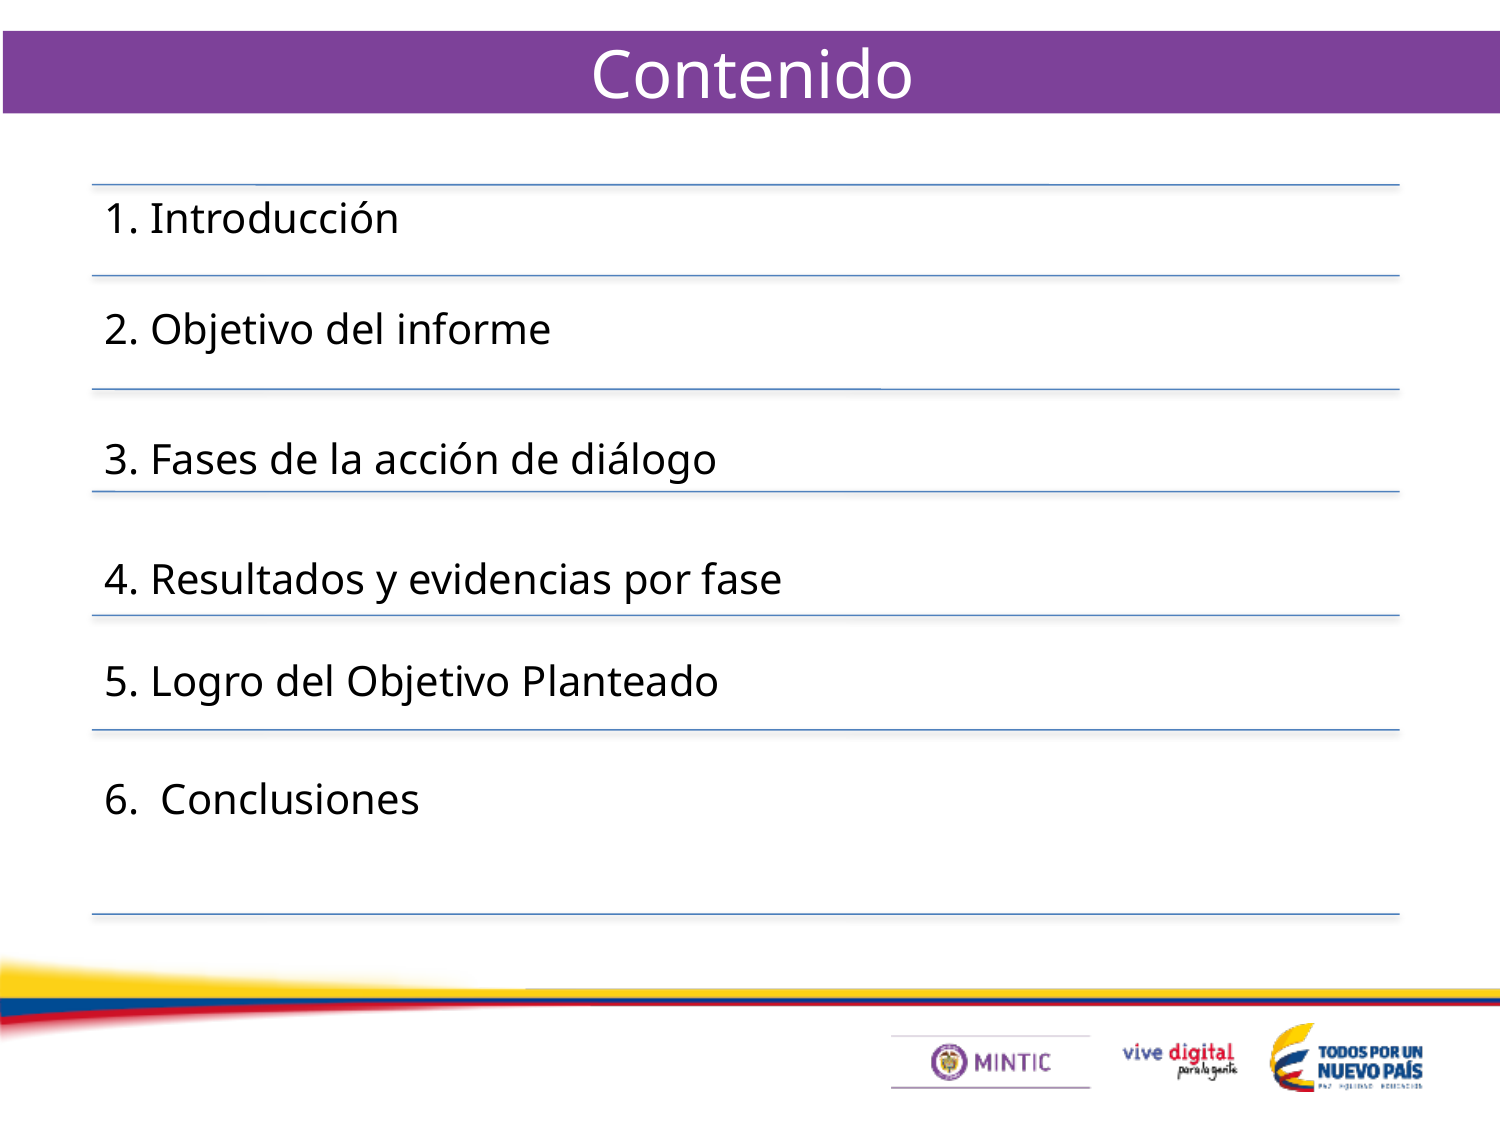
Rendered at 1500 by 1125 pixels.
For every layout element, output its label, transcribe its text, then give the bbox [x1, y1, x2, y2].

text_box Contenido [1, 29, 1500, 116]
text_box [91, 184, 1400, 1000]
picture [0, 951, 1500, 1092]
